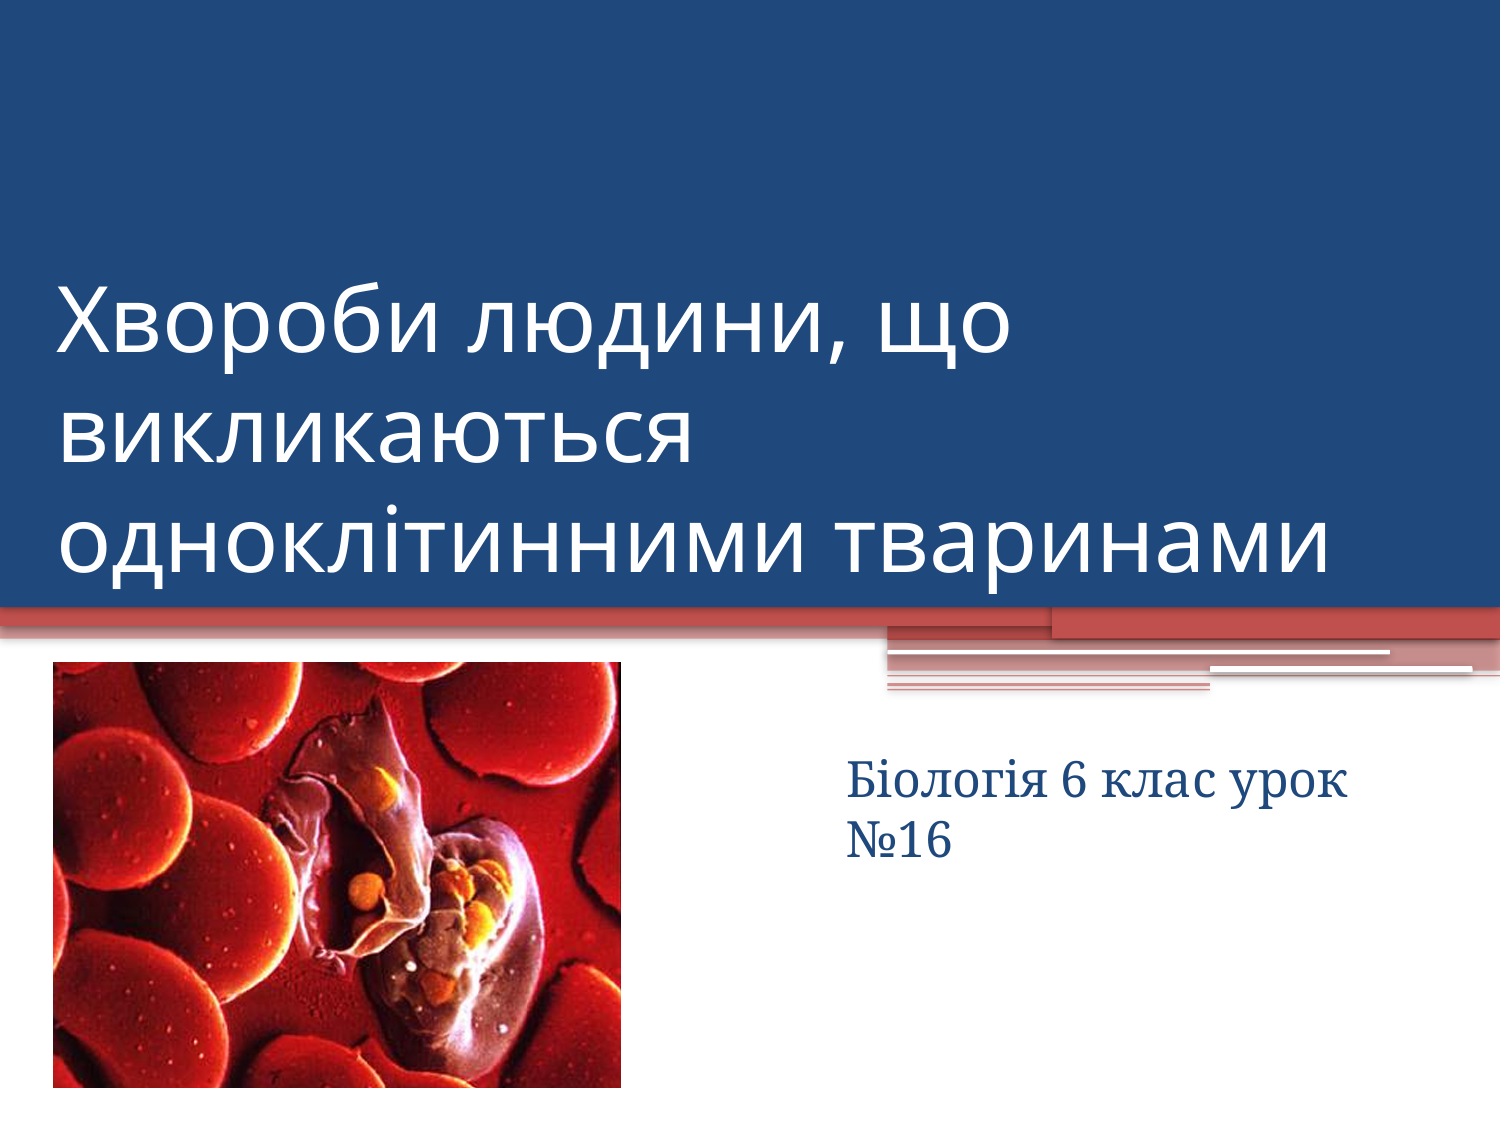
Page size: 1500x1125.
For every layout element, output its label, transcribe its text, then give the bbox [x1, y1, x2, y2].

picture [52, 662, 621, 1088]
title Хвороби людини, що викликаються одноклітинними тваринами [41, 125, 1463, 598]
subtitle Біологія 6 клас урок №16 [820, 739, 1459, 928]
